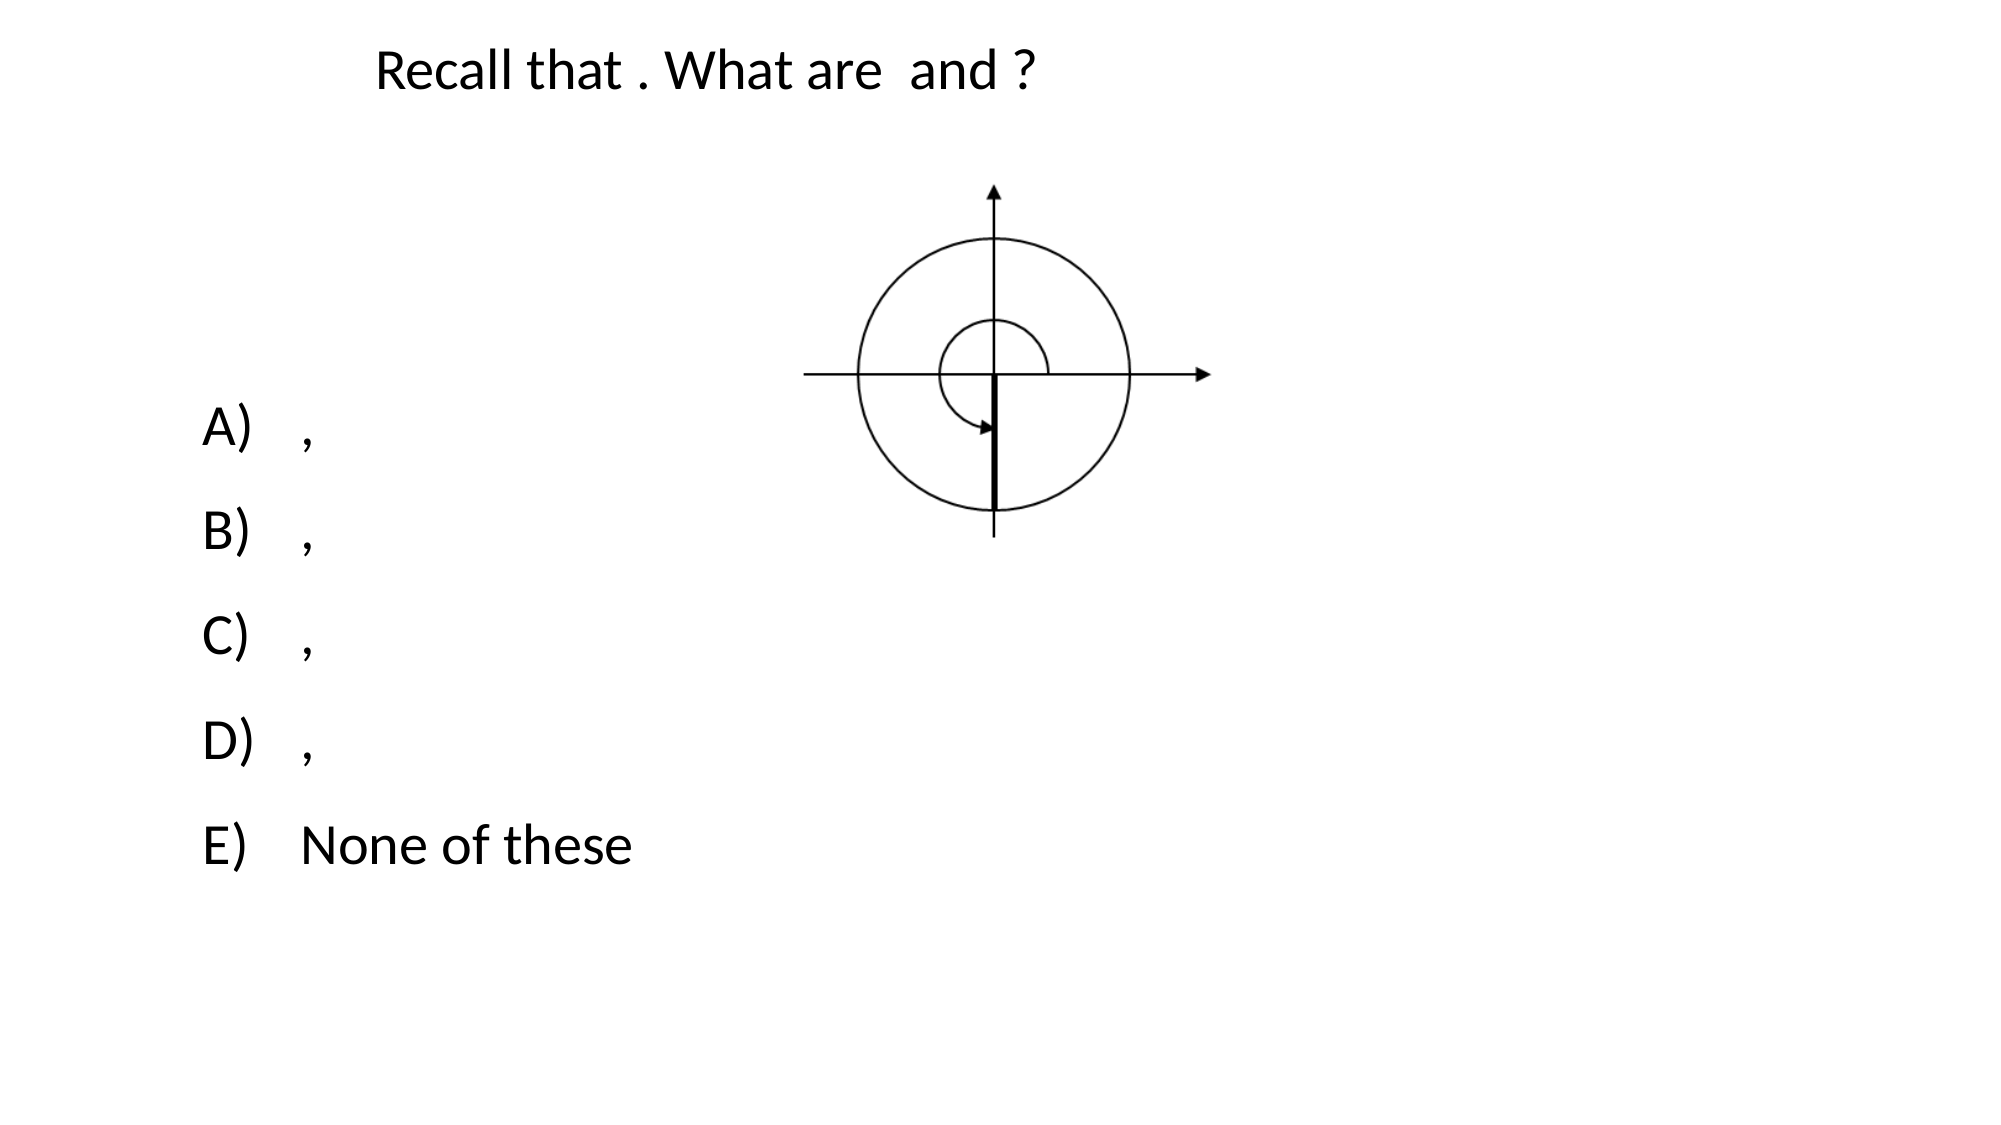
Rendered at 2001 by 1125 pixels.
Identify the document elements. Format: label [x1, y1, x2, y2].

picture [783, 168, 1230, 571]
